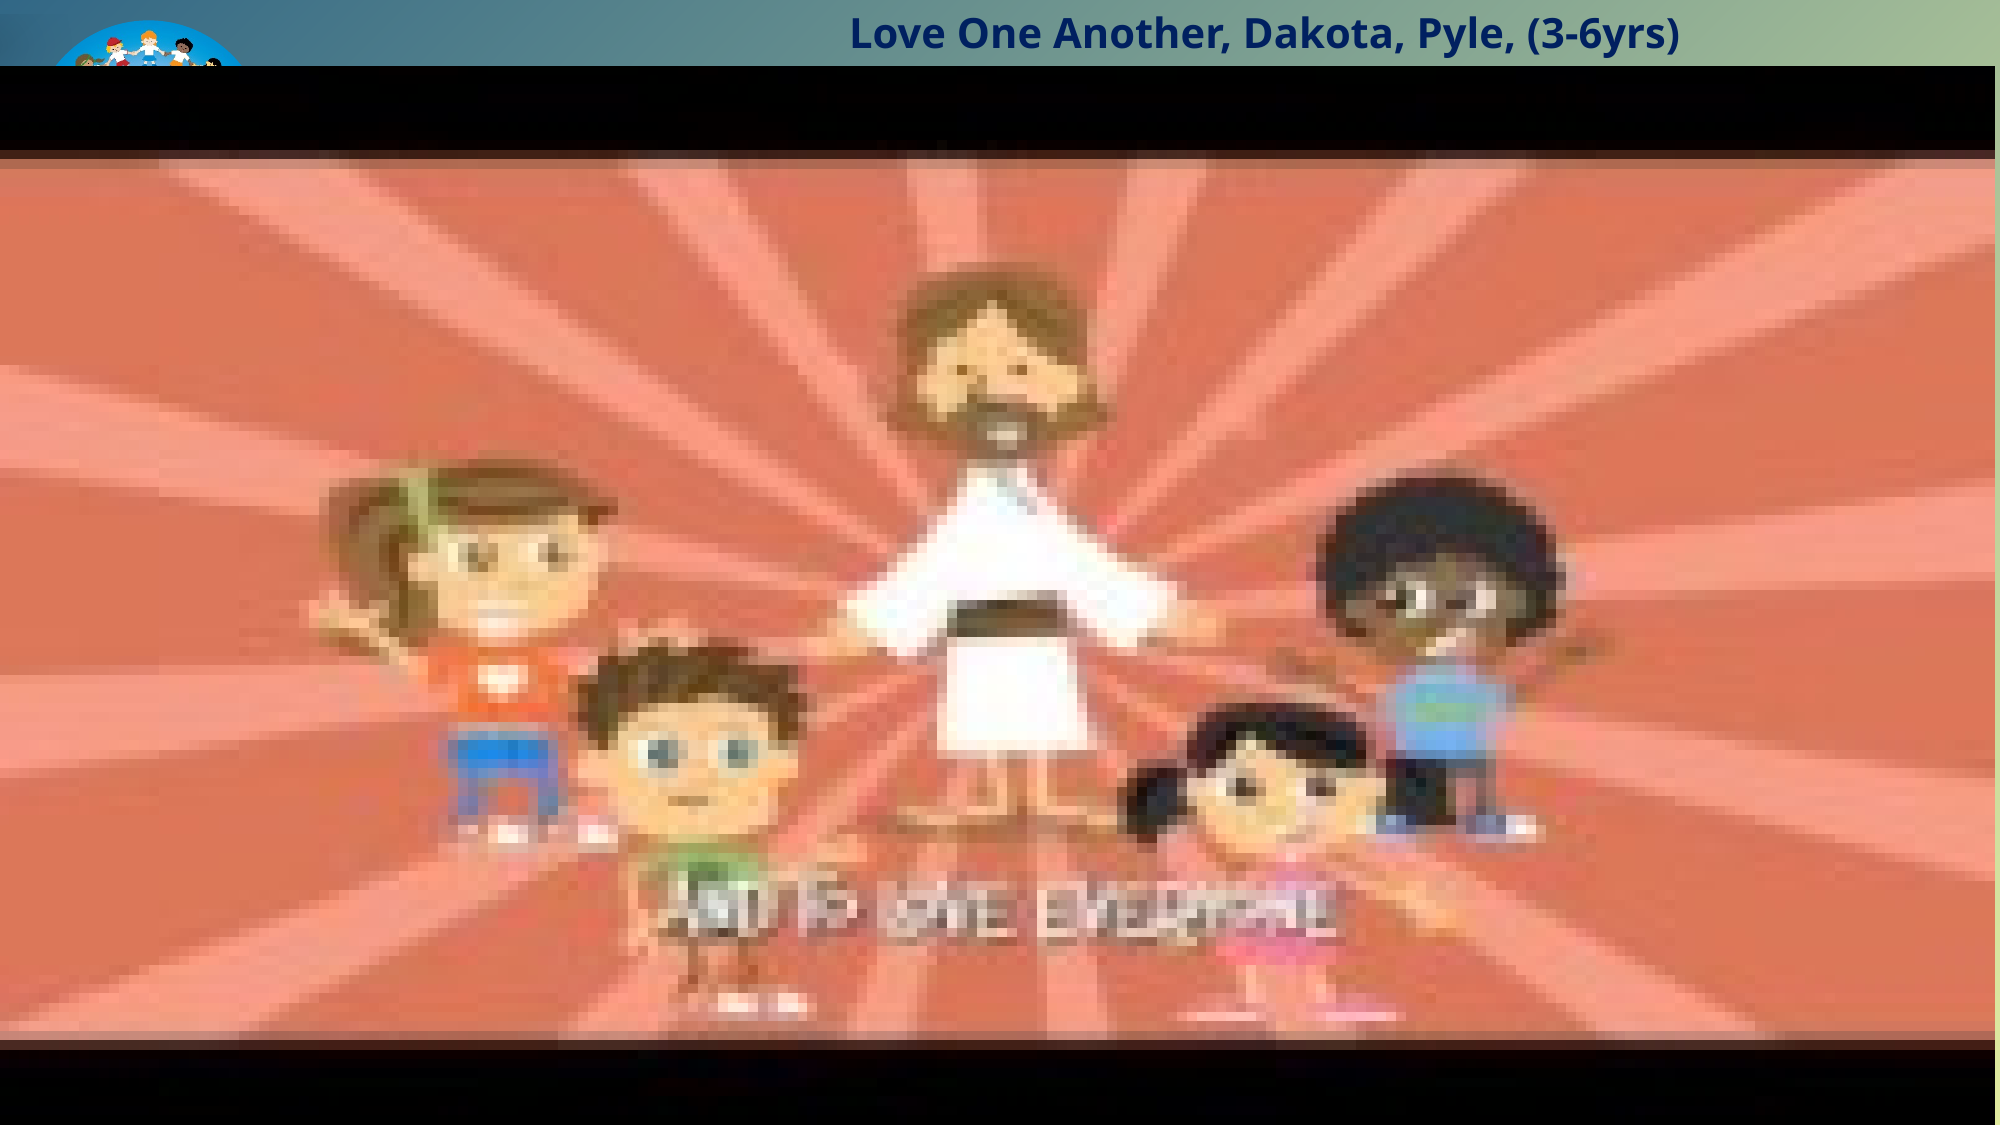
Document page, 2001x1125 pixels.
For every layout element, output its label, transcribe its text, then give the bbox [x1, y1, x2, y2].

picture [76, 30, 221, 65]
text_box Love One Another, Dakota, Pyle, (3-6yrs) https://youtu.be/LYlkcoAfLU4 [540, 0, 2000, 122]
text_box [0, 65, 1996, 1125]
